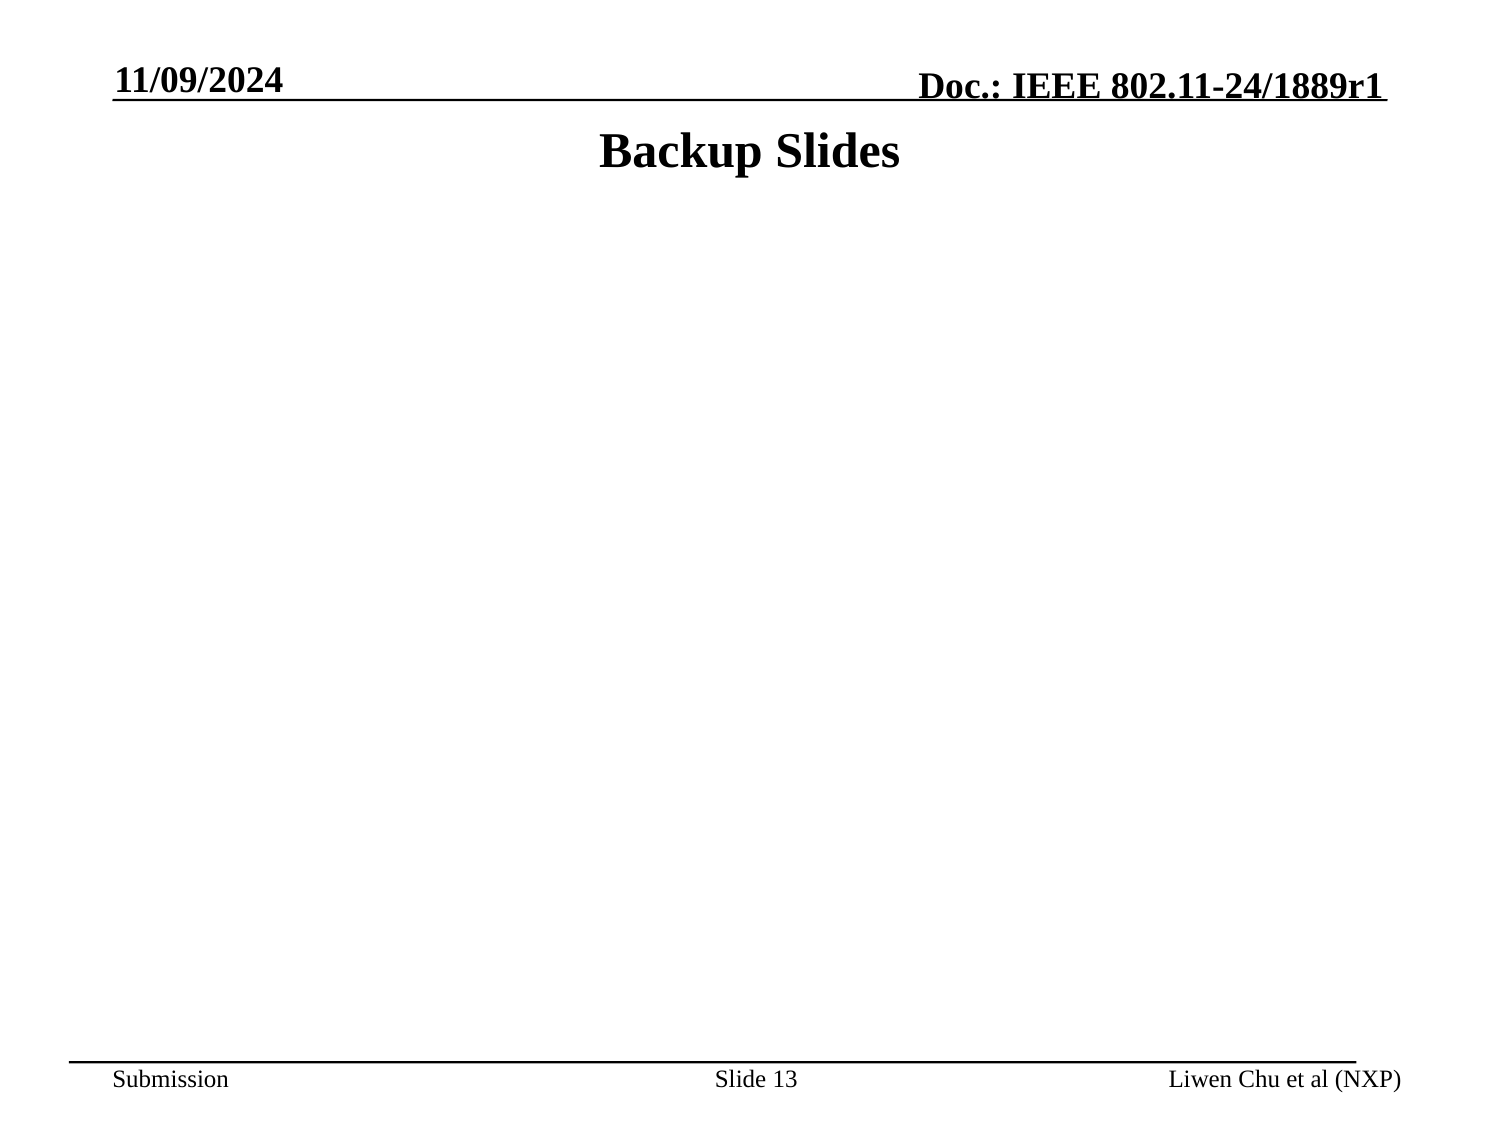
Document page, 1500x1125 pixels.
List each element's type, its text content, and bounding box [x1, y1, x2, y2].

footer Liwen Chu et al (NXP) [1165, 1061, 1402, 1093]
title Backup Slides [0, 95, 1500, 199]
slide_number Slide 13 [712, 1061, 800, 1093]
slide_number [114, 54, 288, 101]
